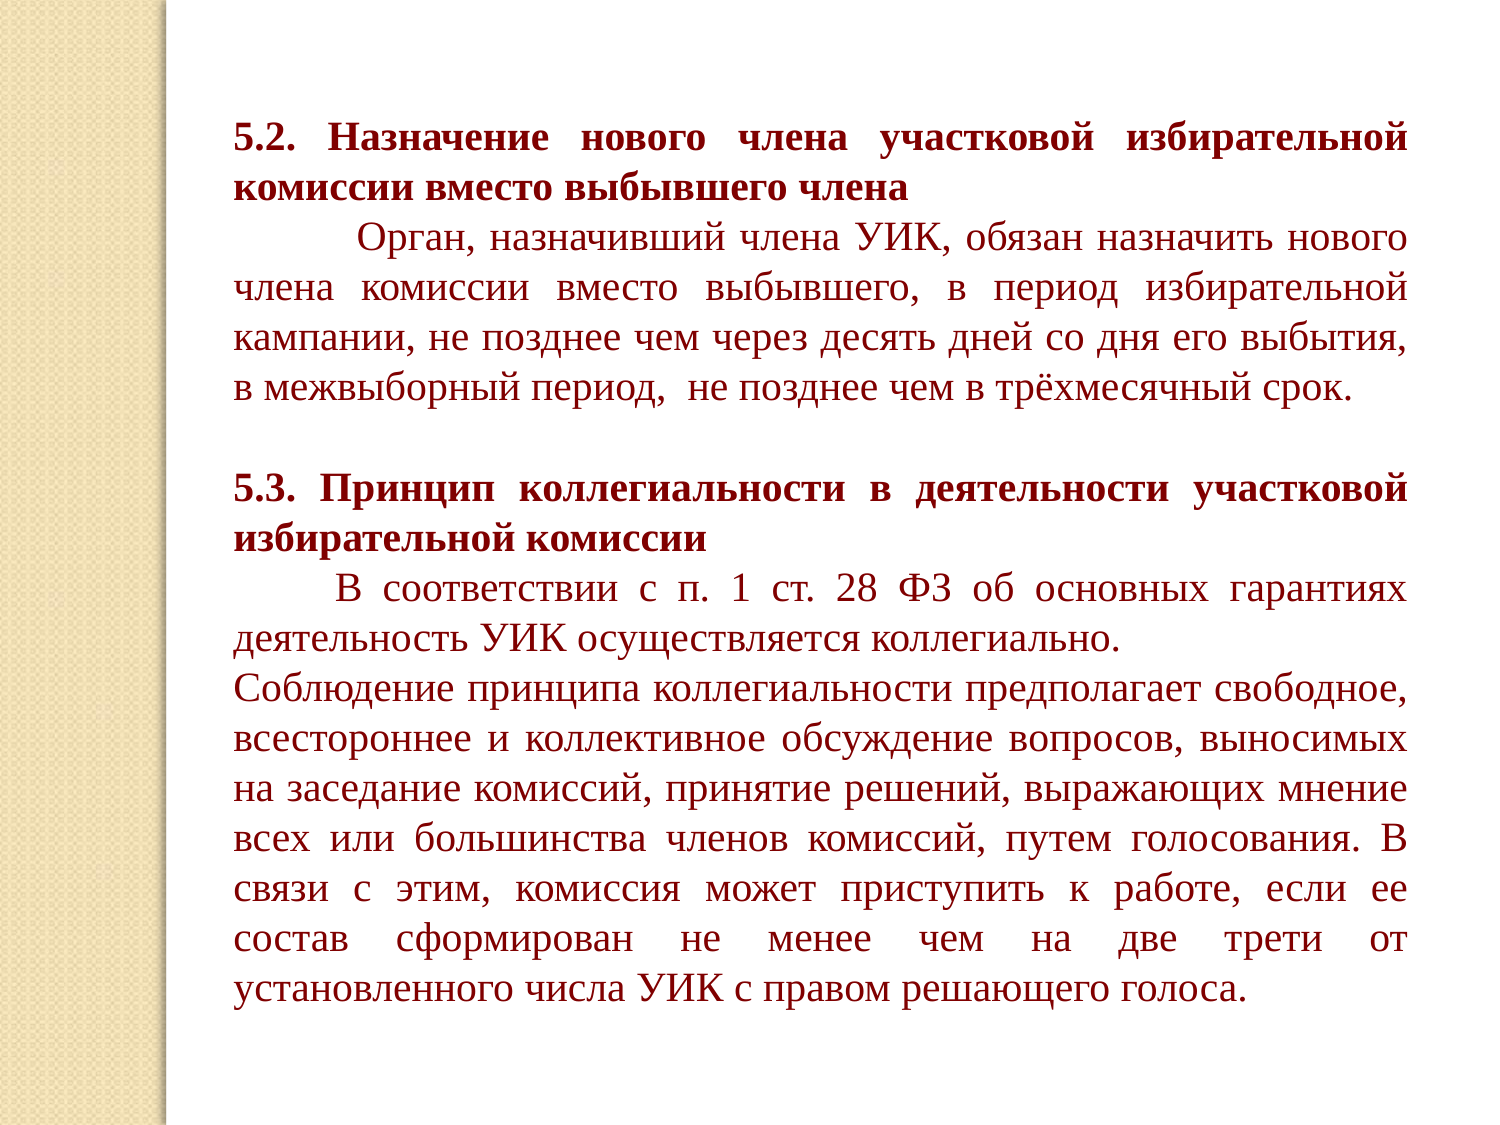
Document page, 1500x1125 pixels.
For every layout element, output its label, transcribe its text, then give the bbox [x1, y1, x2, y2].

picture [0, 0, 166, 1125]
text_box 5.2. Назначение нового члена участковой избирательной комиссии вместо выбывшего члена Орган, назначивший члена УИК, обязан назначить нового члена комиссии вместо выбывшего, в период избирательной кампании, не позднее чем через десять дней со дня его выбытия, в межвыборный период, не позднее чем в трёхмесячный срок. 5.3. Принцип коллегиальности в деятельности участковой избирательной комиссии В соответствии с п. 1 ст. 28 ФЗ об основных гарантиях деятельность УИК осуществляется коллегиально. Соблюдение принципа коллегиальности предполагает свободное, всестороннее и коллективное обсуждение вопросов, выносимых на заседание комиссий, принятие решений, выражающих мнение всех или большинства членов комиссий, путем голосования. В связи с этим, комиссия может приступить к работе, если ее состав сформирован не менее чем на две трети от установленного числа УИК с правом решающего голоса. [218, 101, 1424, 1017]
